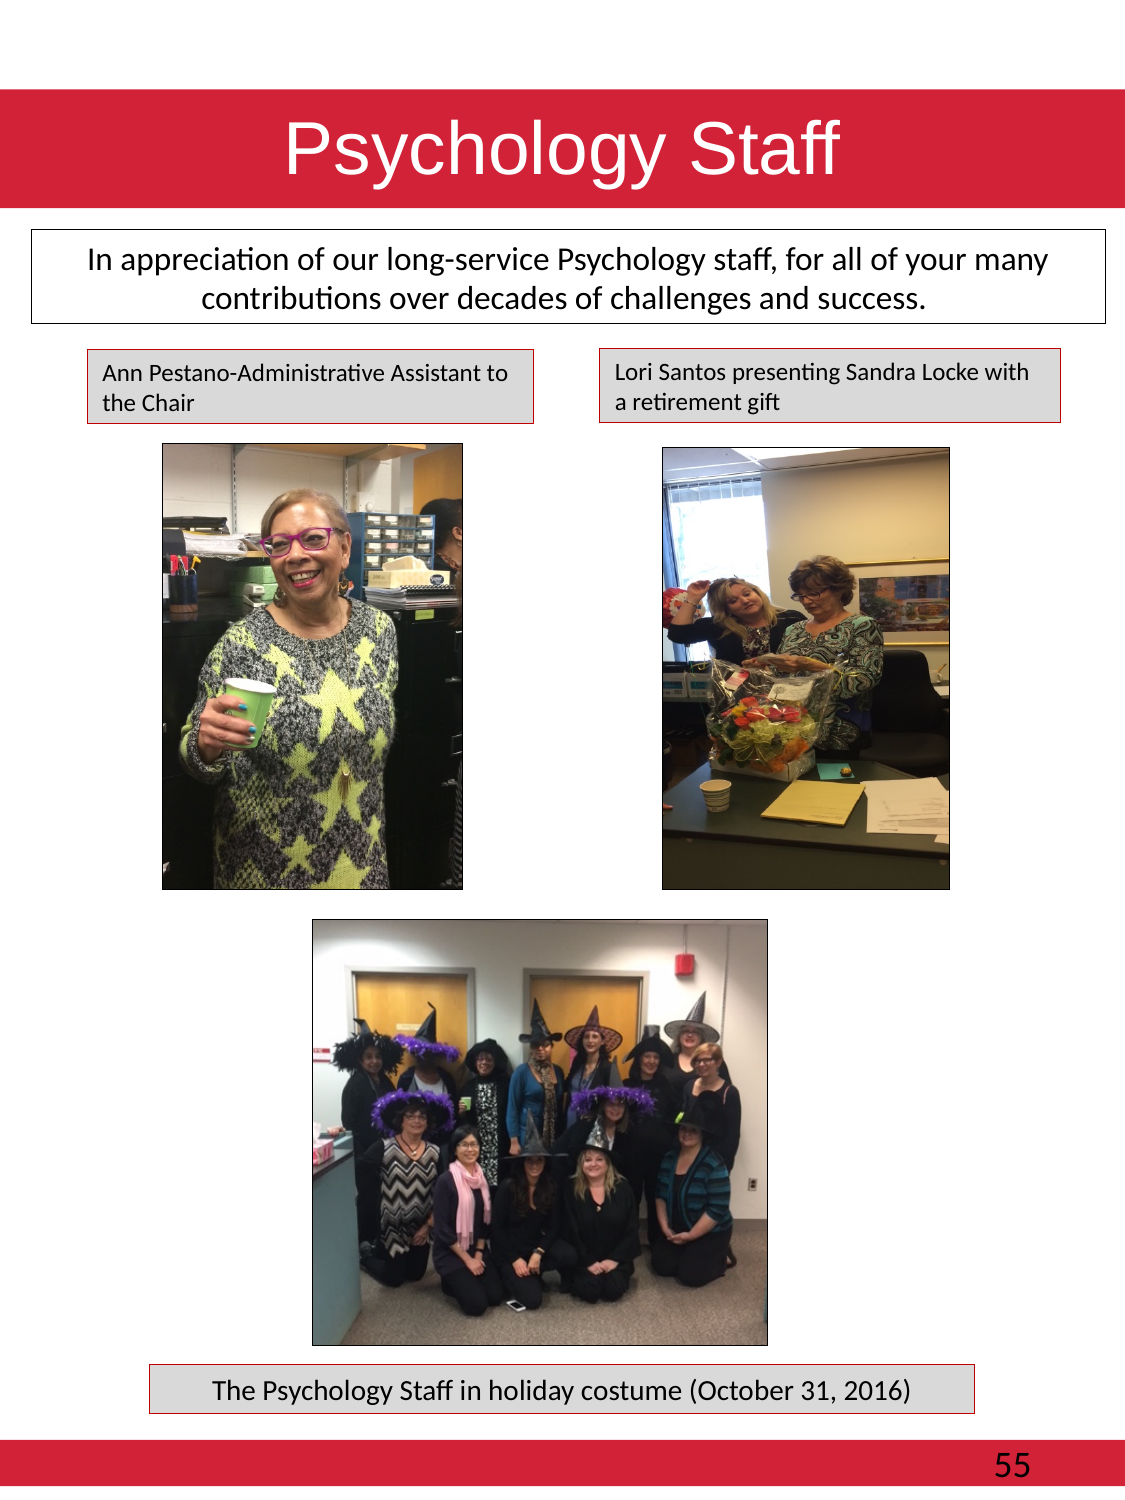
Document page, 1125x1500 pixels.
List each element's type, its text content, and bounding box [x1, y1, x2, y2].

text_box The Psychology Staff in holiday costume (October 31, 2016) [149, 1364, 975, 1414]
title Psychology Staff [19, 99, 1106, 191]
text_box Lori Santos presenting Sandra Locke with a retirement gift [599, 348, 1061, 423]
picture [312, 919, 768, 1346]
text_box In appreciation of our long-service Psychology staff, for all of your many contributions over decades of challenges and success. [31, 229, 1106, 324]
text_box Ann Pestano-Administrative Assistant to the Chair [87, 349, 534, 424]
picture [162, 443, 463, 891]
picture [662, 447, 951, 891]
text_box 55 [0, 1439, 1125, 1487]
